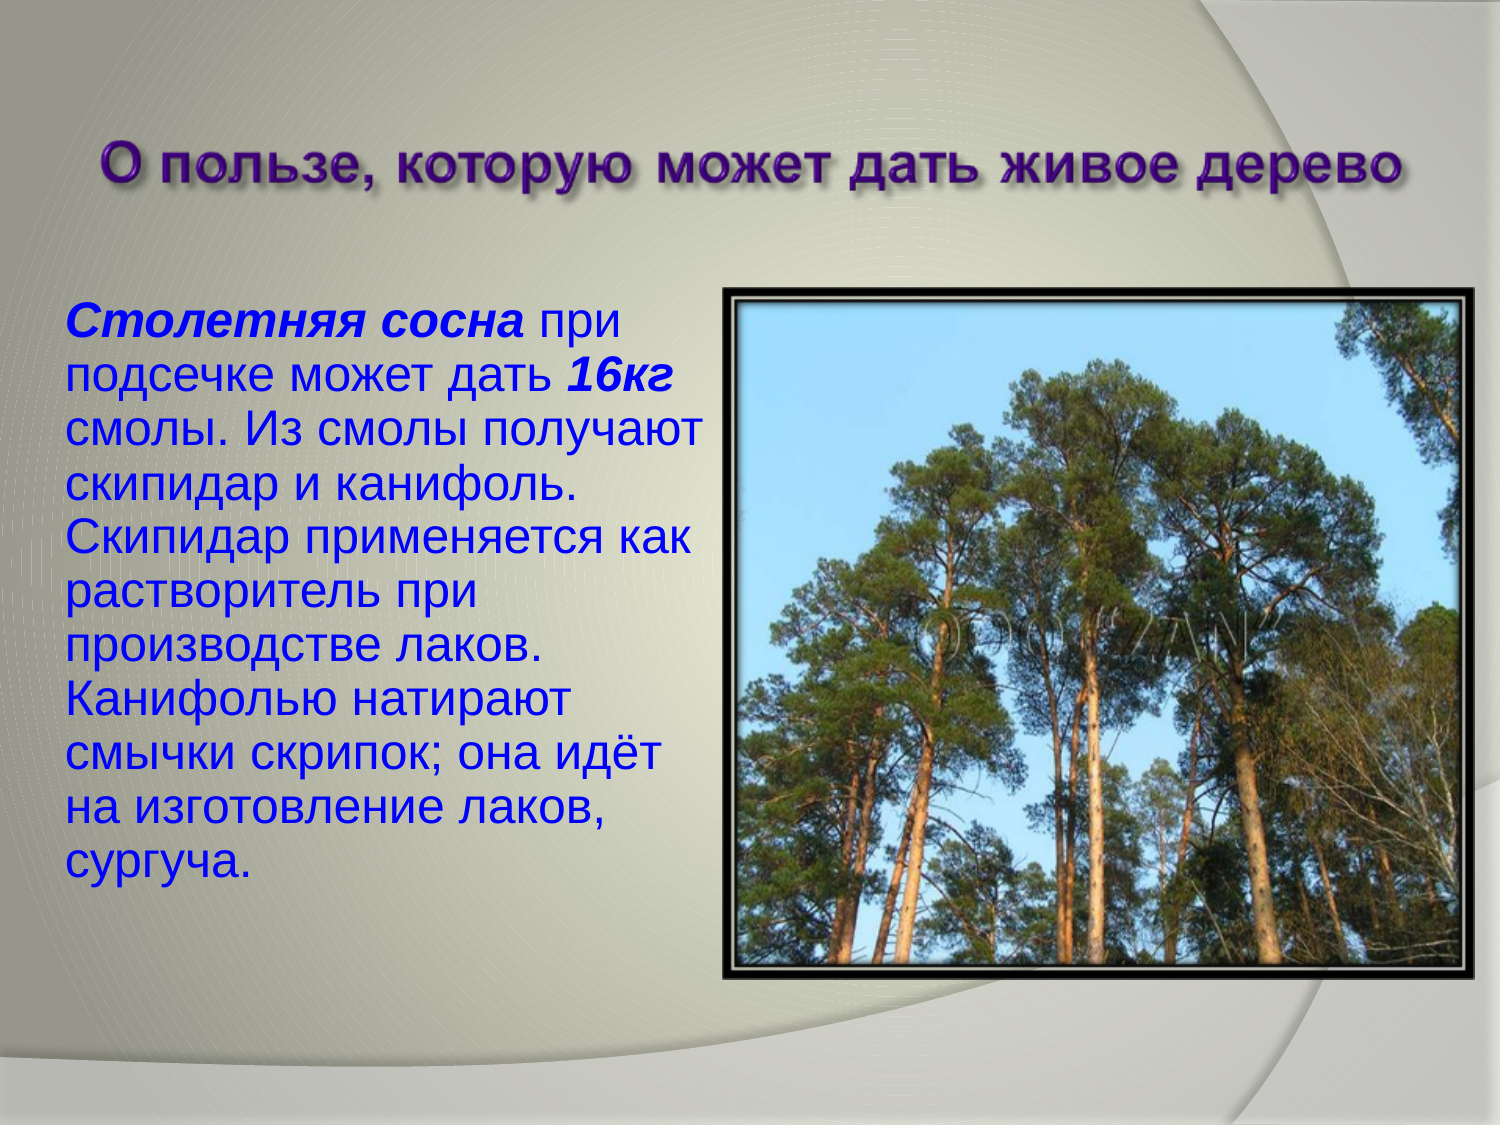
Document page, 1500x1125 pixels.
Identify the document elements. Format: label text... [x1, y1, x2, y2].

text_box Столетняя сосна при подсечке может дать 16кг смолы. Из смолы получают скипидар и канифоль. Скипидар применяется как растворитель при производстве лаков. Канифолью натирают смычки скрипок; она идёт на изготовление лаков, сургуча. [50, 287, 718, 896]
picture [58, 46, 1457, 277]
picture [722, 287, 1476, 981]
